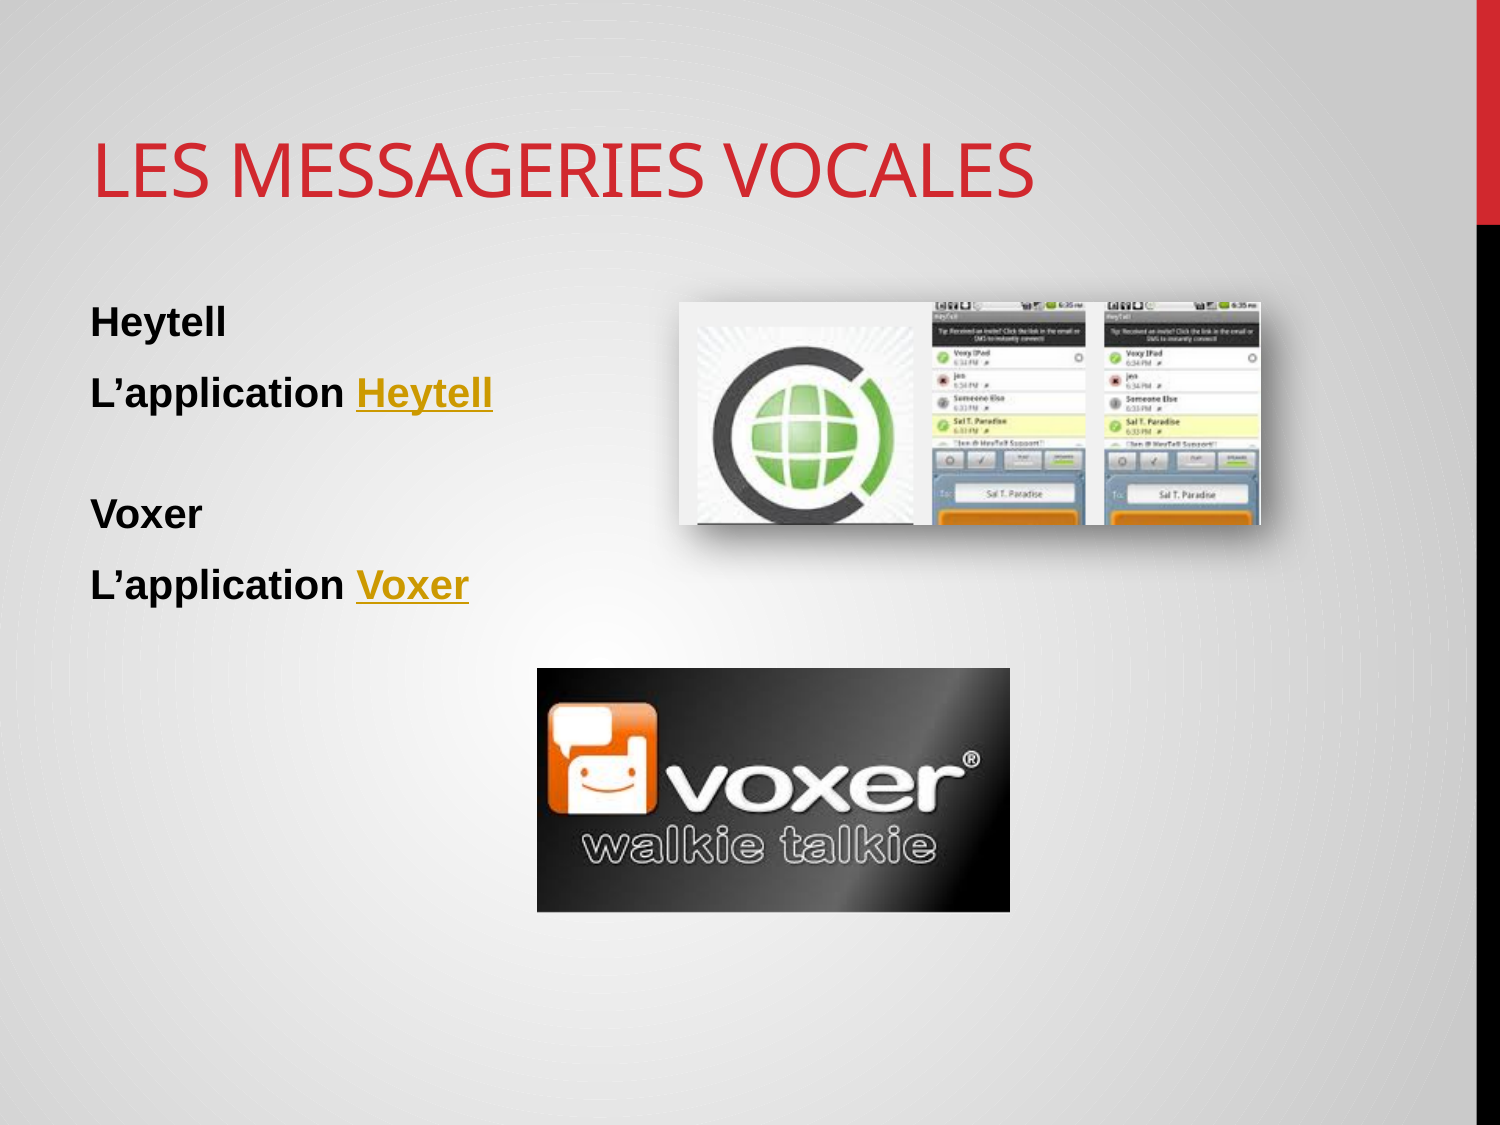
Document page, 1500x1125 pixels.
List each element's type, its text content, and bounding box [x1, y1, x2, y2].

title Les messageries vocales [76, 78, 1414, 220]
list Heytell L’application Heytell Voxer L’application Voxer [75, 287, 1325, 1005]
picture [678, 302, 1261, 526]
picture [536, 668, 1010, 915]
